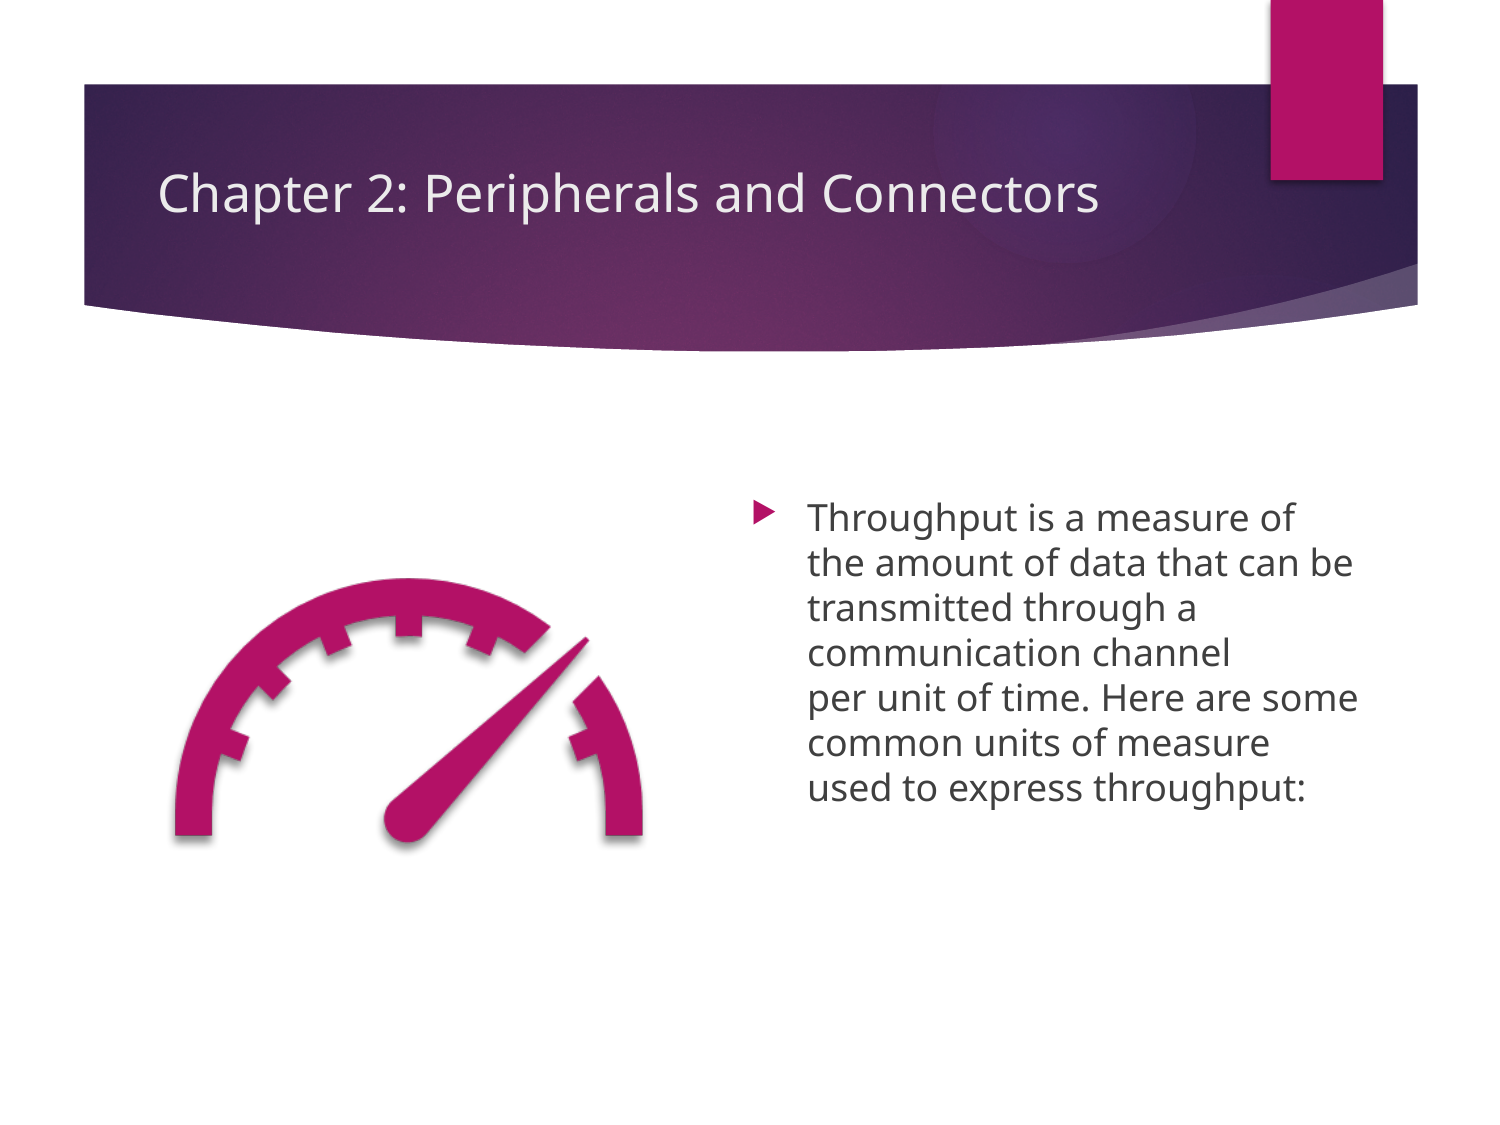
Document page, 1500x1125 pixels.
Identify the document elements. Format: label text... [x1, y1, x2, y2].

list Throughput is a measure of the amount of data that can be transmitted through a communication channel per unit of time. Here are some common units of measure used to express throughput: [735, 427, 1377, 988]
title Chapter 2: Peripherals and Connectors [142, 159, 1220, 276]
picture [157, 455, 661, 959]
